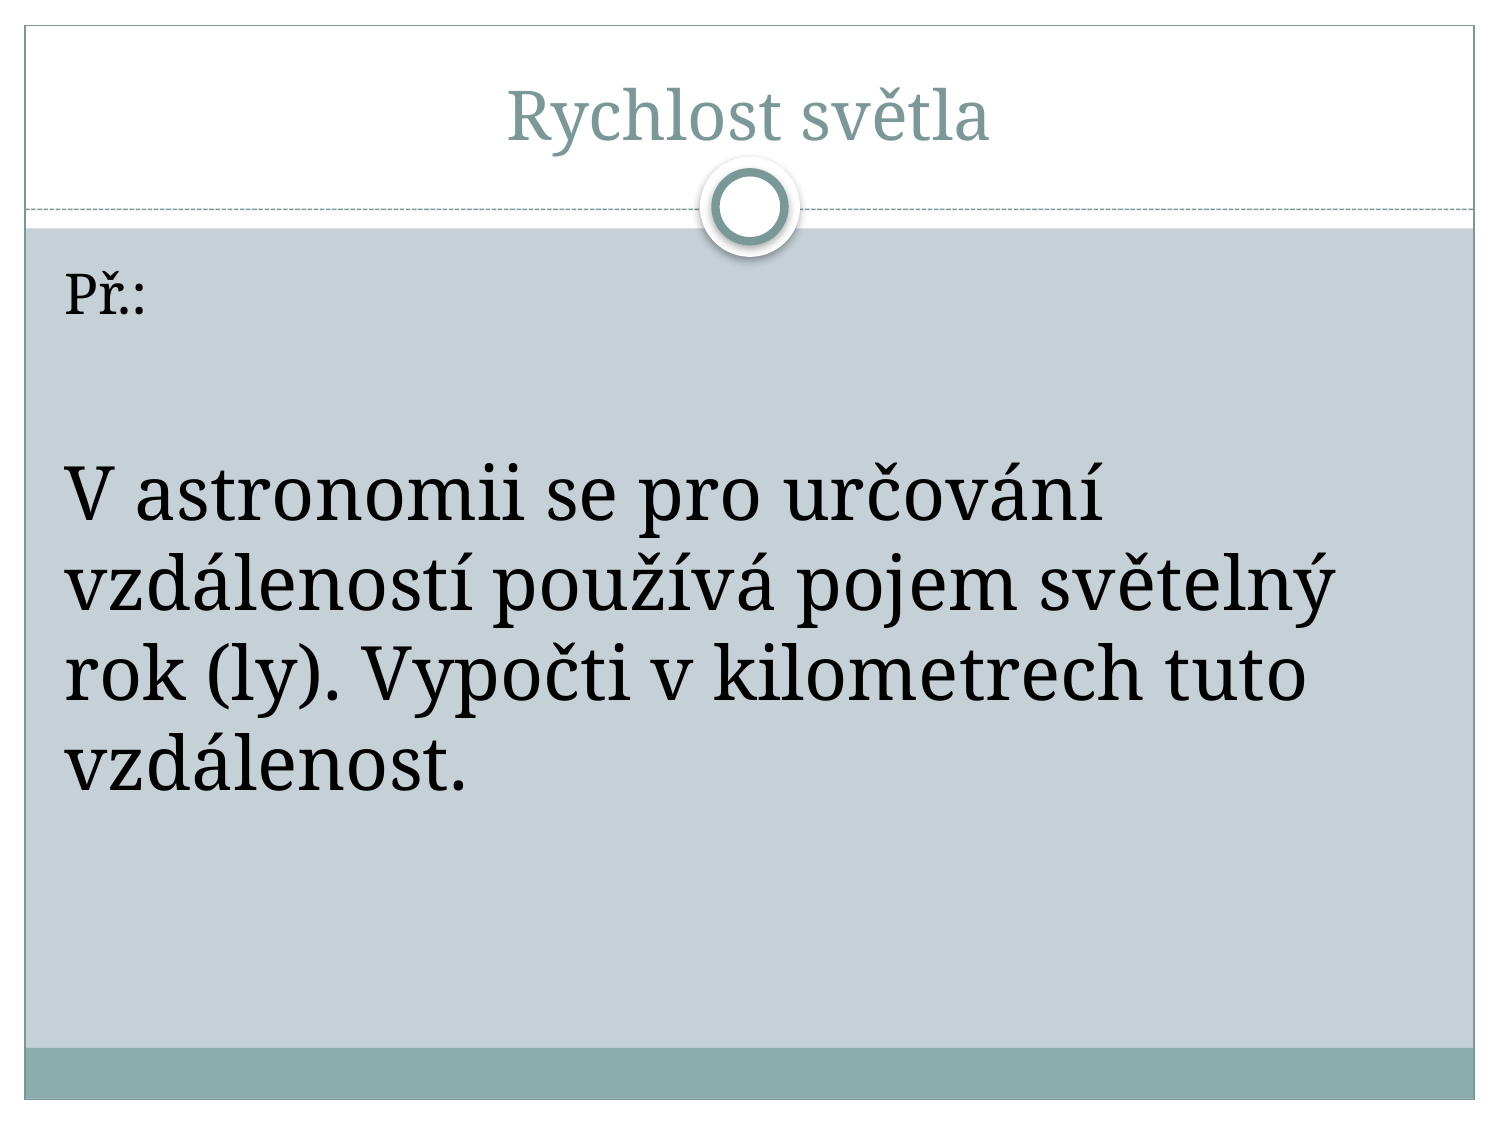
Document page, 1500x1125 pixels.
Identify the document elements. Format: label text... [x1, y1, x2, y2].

title Rychlost světla [49, 37, 1450, 162]
list Př.: V astronomii se pro určování vzdáleností používá pojem světelný rok (ly). Vypočti v kilometrech tuto vzdálenost. [49, 250, 1445, 1001]
